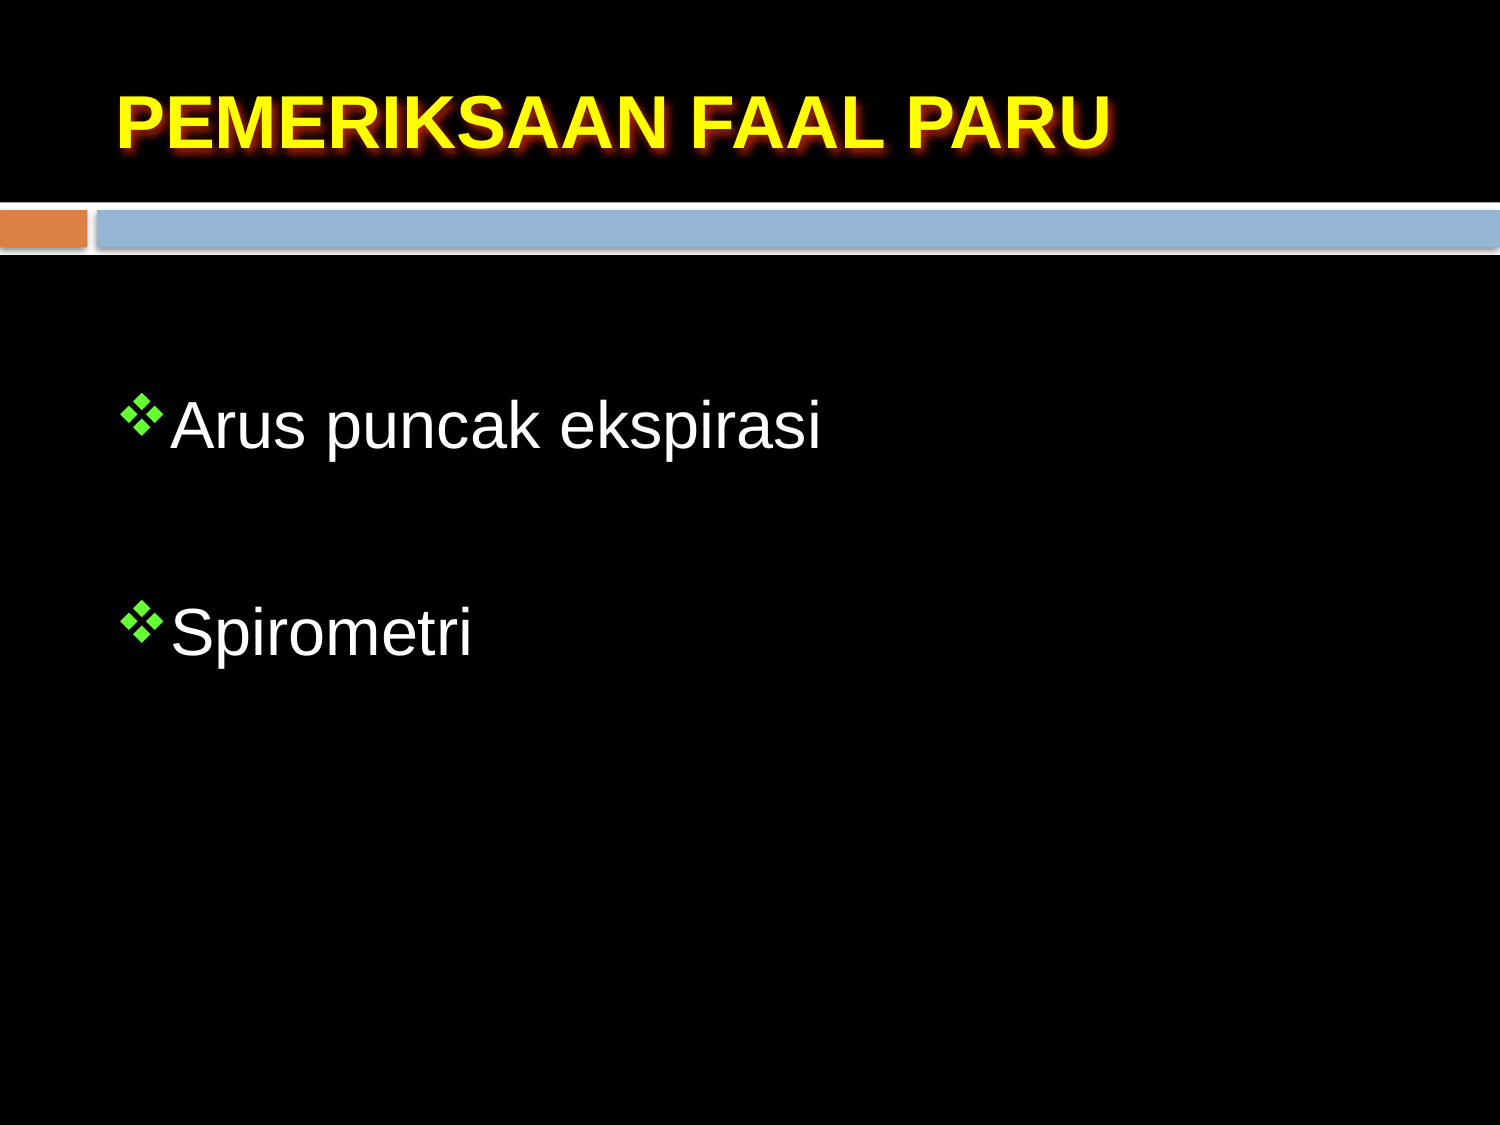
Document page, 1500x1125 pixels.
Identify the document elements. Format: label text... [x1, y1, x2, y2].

list Arus puncak ekspirasi Spirometri [100, 262, 1438, 1000]
title PEMERIKSAAN FAAL PARU [100, 37, 1438, 200]
